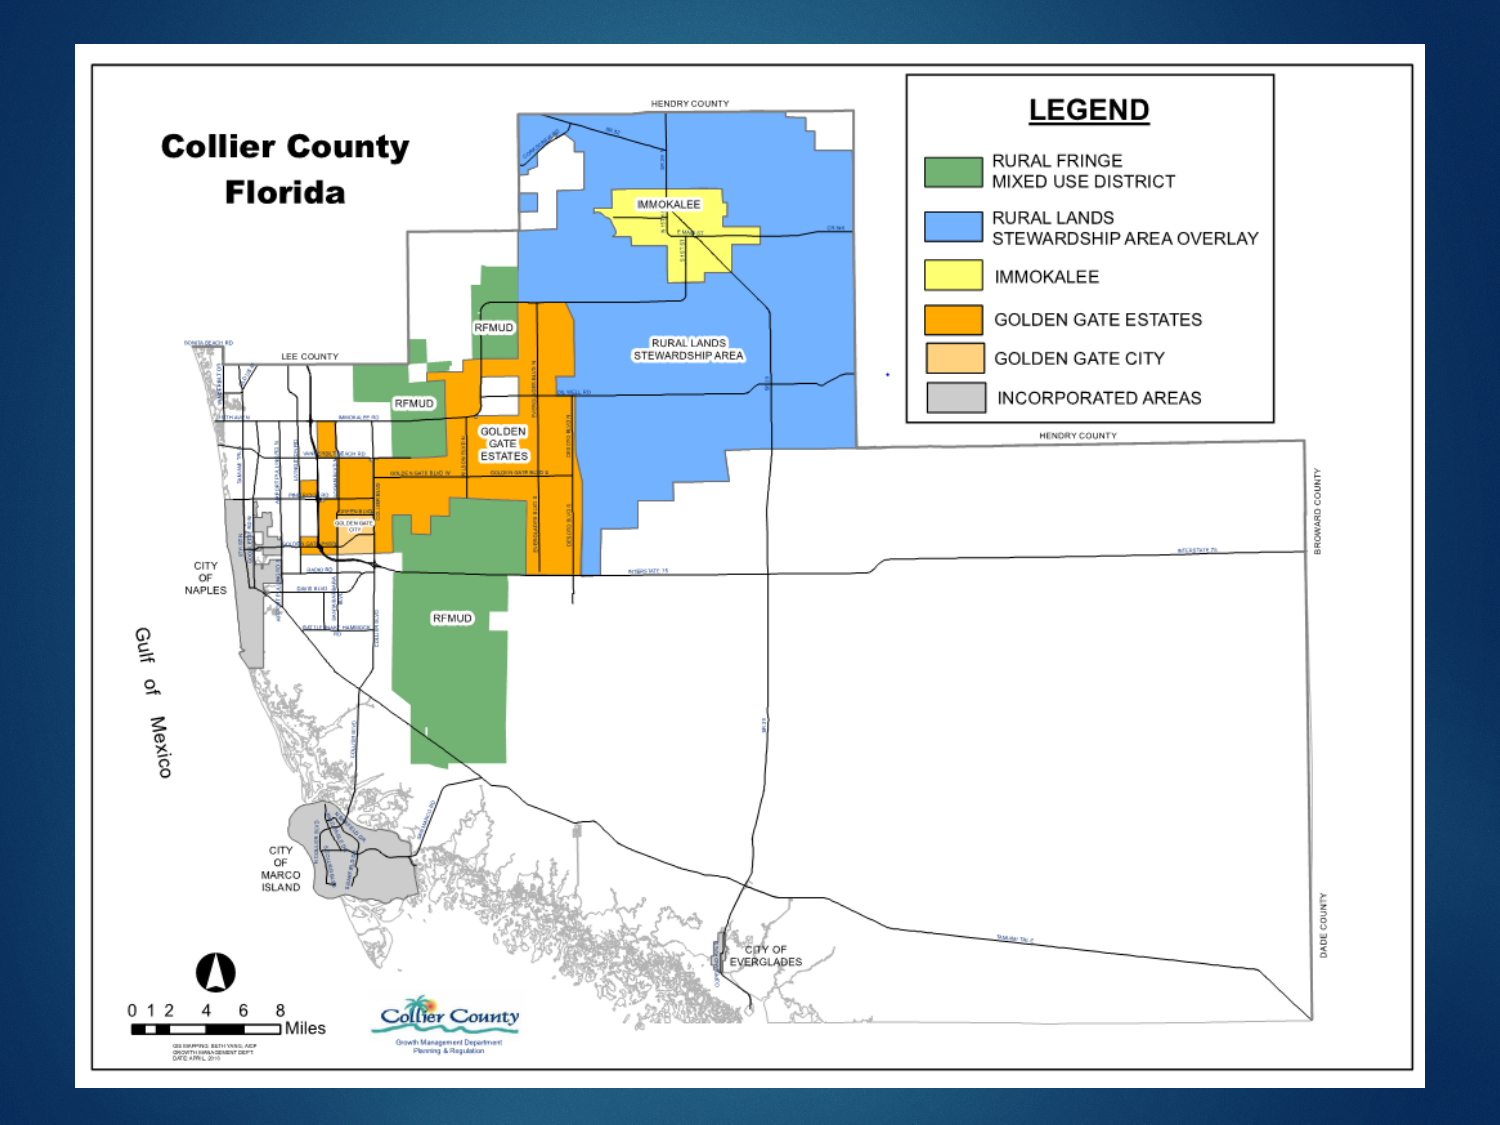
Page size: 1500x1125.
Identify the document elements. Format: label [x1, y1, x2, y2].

list [74, 44, 1426, 1088]
